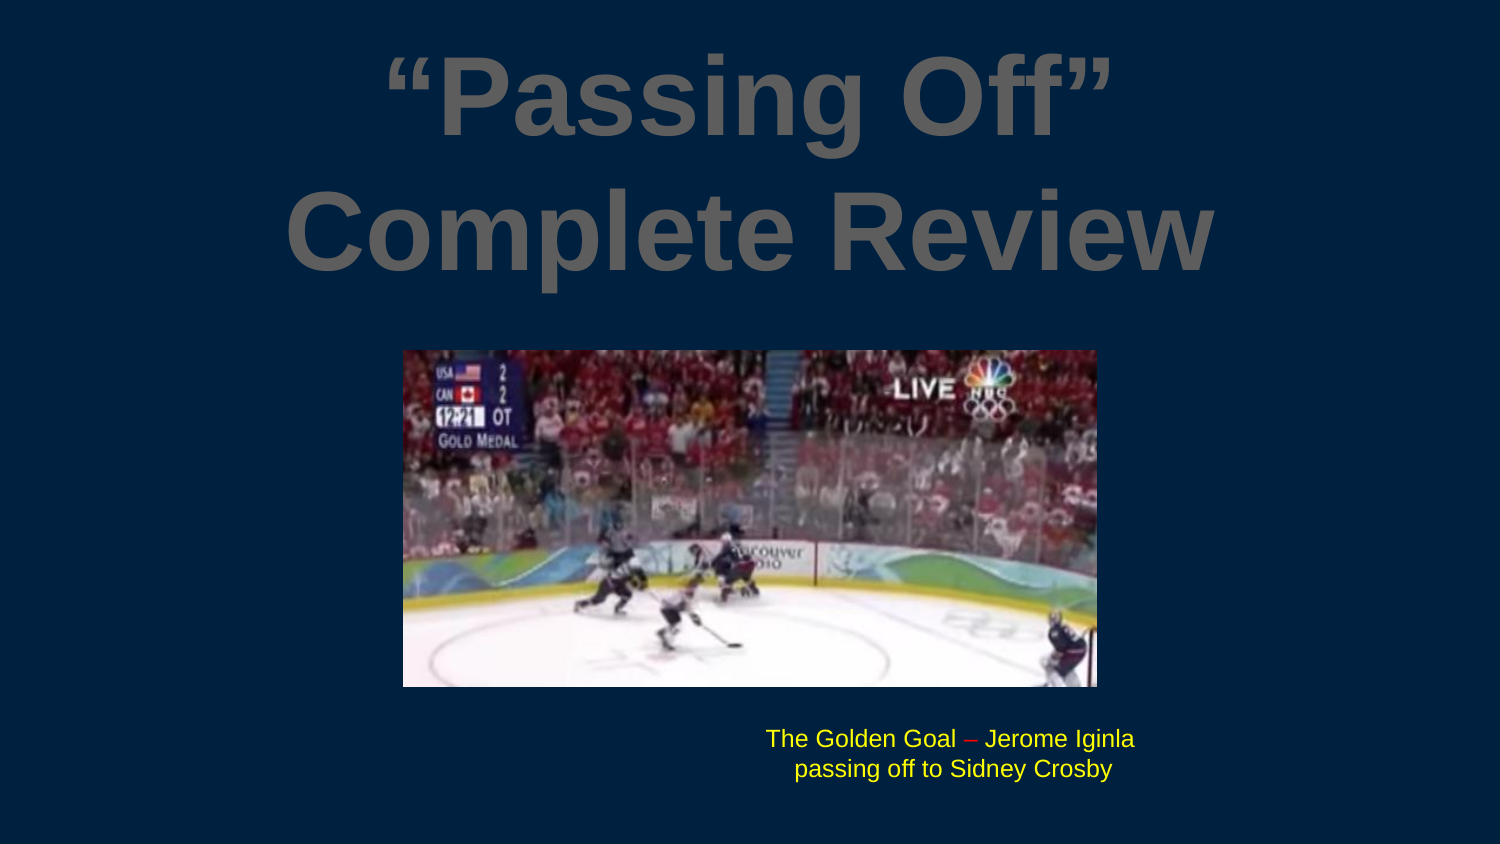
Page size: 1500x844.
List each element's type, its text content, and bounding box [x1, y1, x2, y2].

title “Passing Off” Complete Review [243, 15, 1257, 301]
text_box The Golden Goal – Jerome Iginla passing off to Sidney Crosby [750, 714, 1158, 790]
picture [403, 350, 1097, 687]
